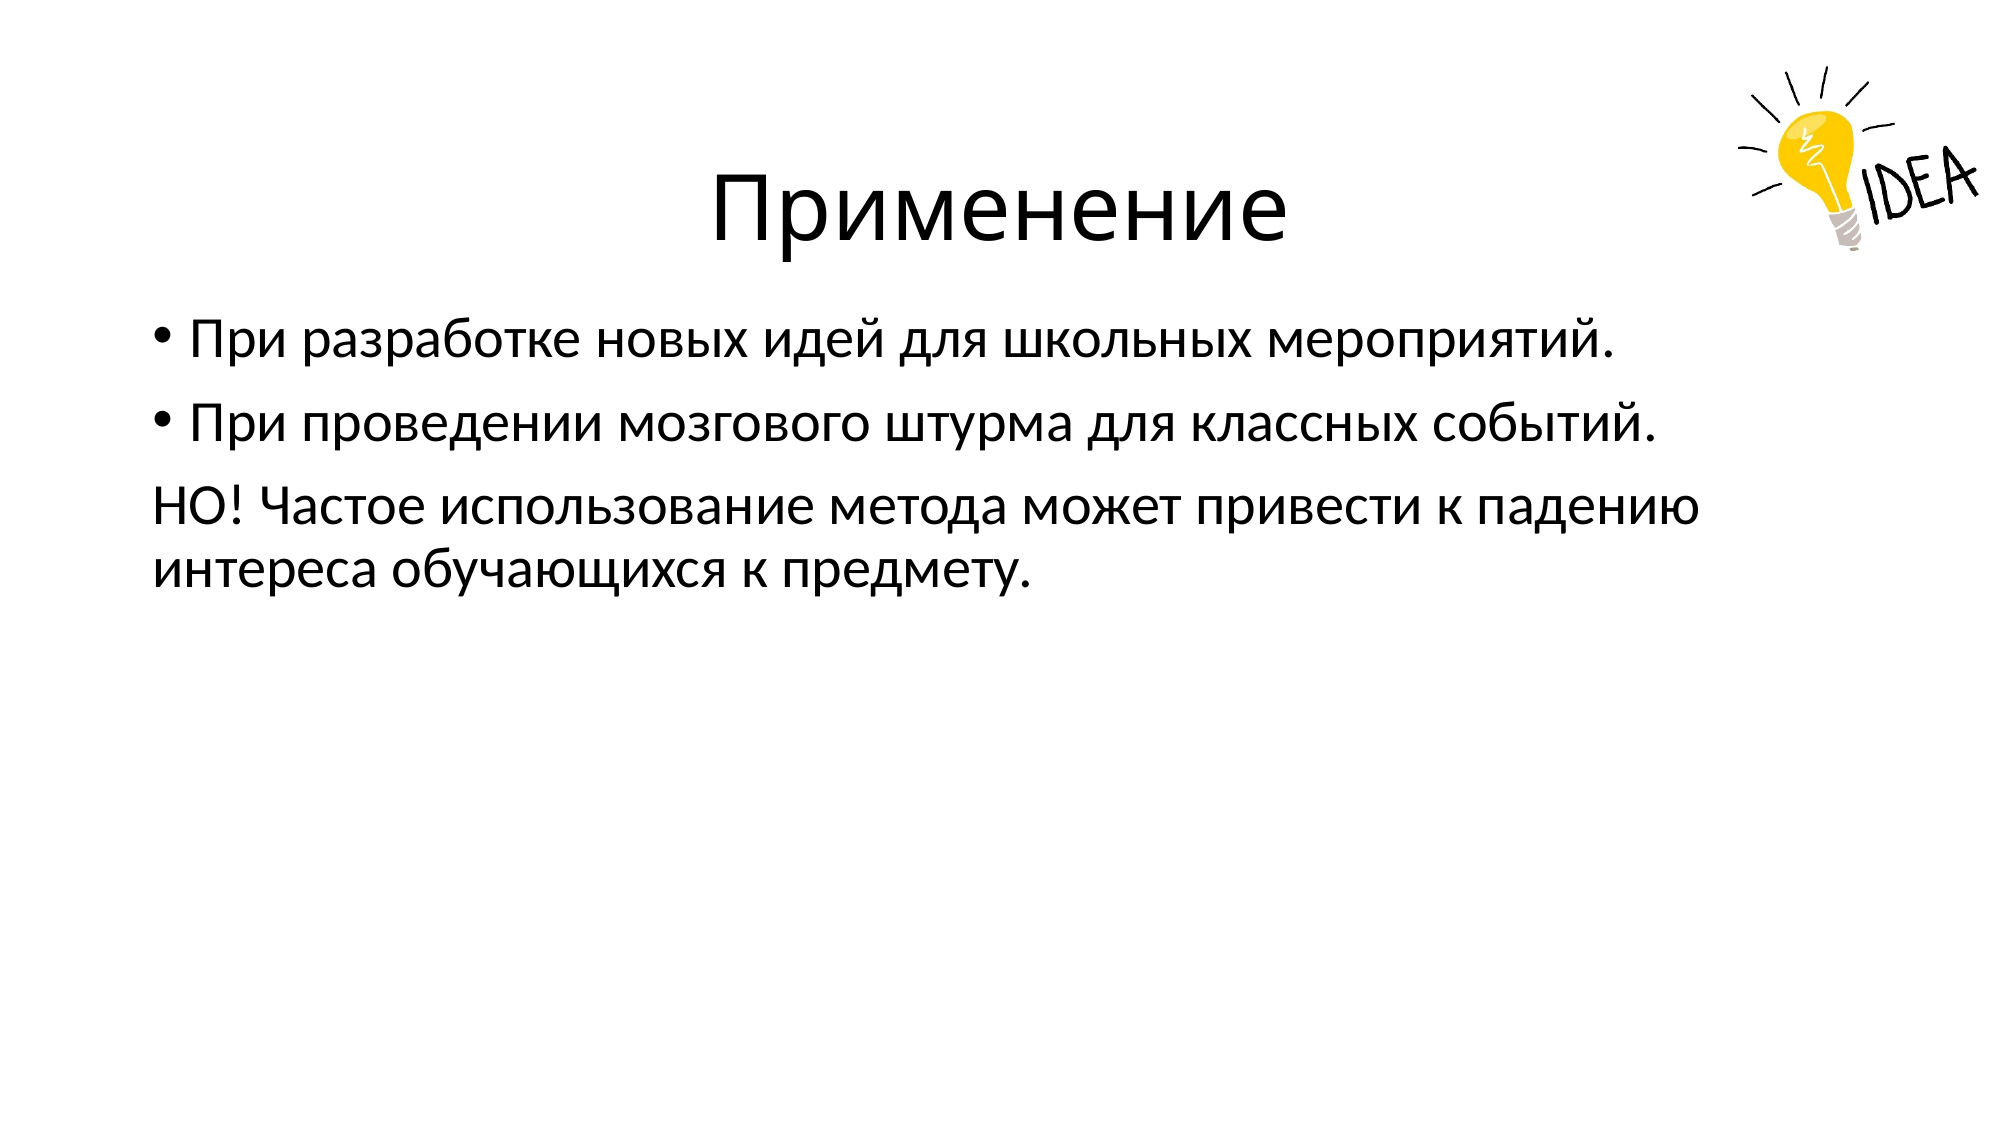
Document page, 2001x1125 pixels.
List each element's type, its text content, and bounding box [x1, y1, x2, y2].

picture [1722, 36, 2000, 314]
title Применение [137, 102, 1722, 299]
list При разработке новых идей для школьных мероприятий. При проведении мозгового штурма для классных событий. НО! Частое использование метода может привести к падению интереса обучающихся к предмету. [137, 299, 1863, 1014]
